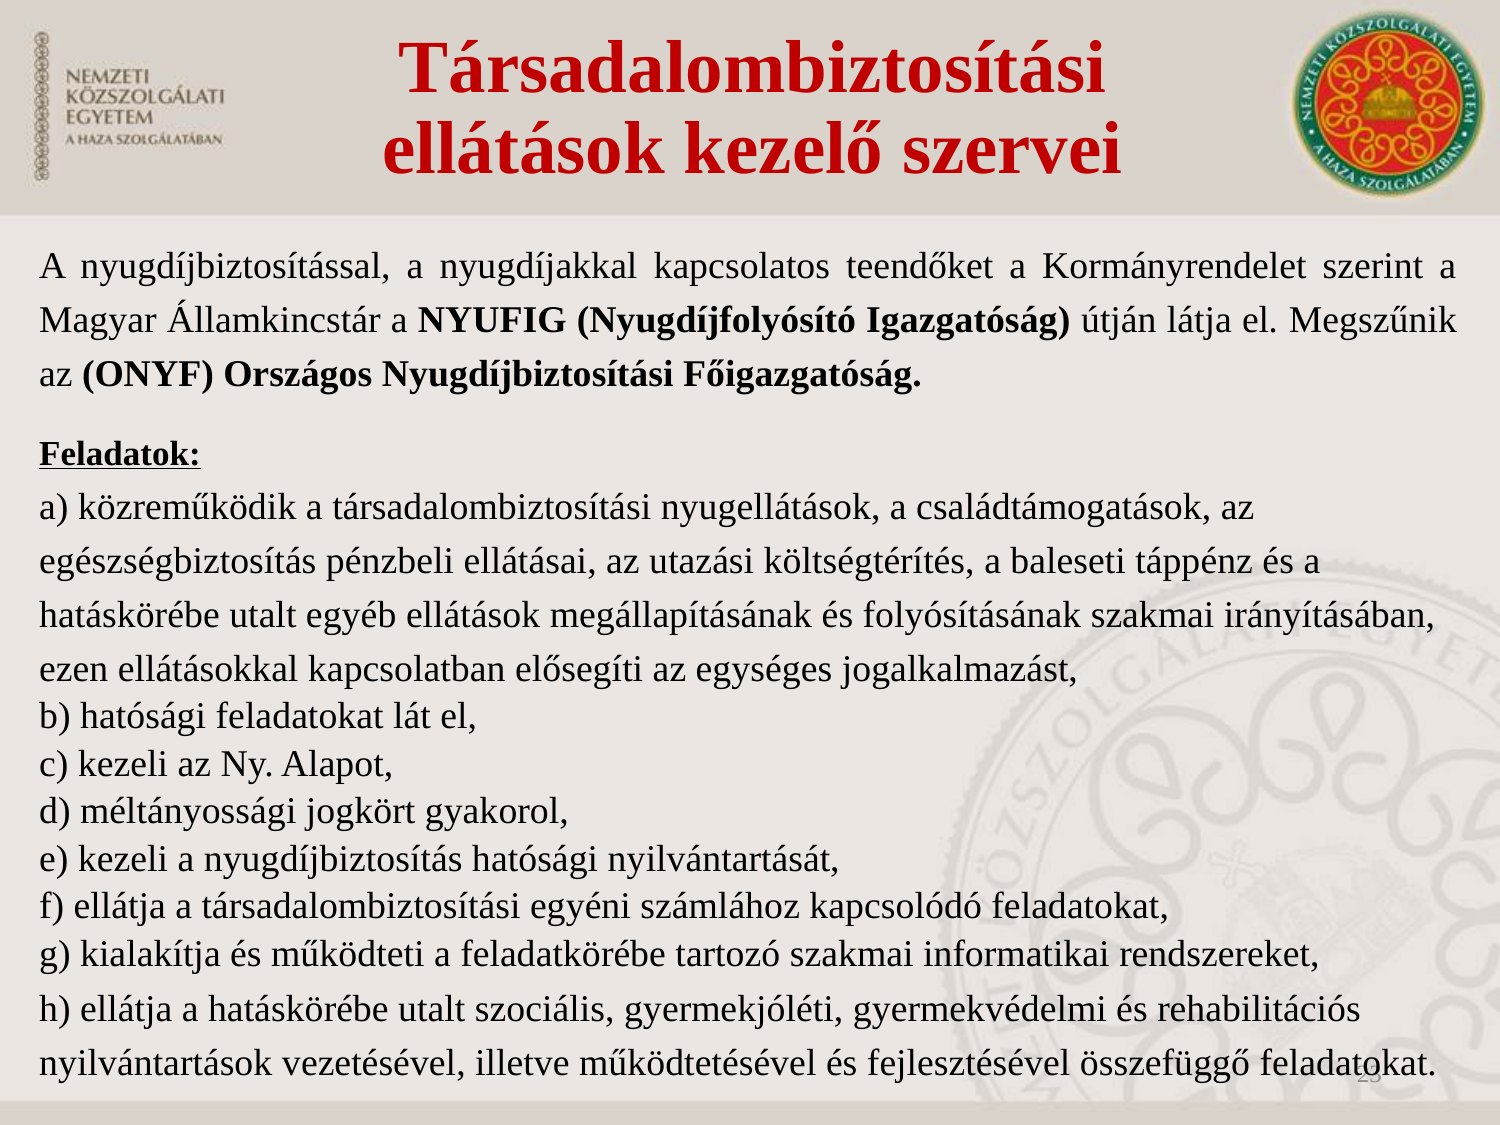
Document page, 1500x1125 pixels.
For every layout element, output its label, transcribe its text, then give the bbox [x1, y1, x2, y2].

slide_number 23 [1059, 1042, 1397, 1103]
title Társadalombiztosítási ellátások kezelő szervei [238, 0, 1286, 219]
list A nyugdíjbiztosítással, a nyugdíjakkal kapcsolatos teendőket a Kormányrendelet szerint a Magyar Államkincstár a NYUFIG (Nyugdíjfolyósító Igazgatóság) útján látja el. Megszűnik az (ONYF) Országos Nyugdíjbiztosítási Főigazgatóság. Feladatok: a) közreműködik a társadalombiztosítási nyugellátások, a családtámogatások, az egészségbiztosítás pénzbeli ellátásai, az utazási költségtérítés, a baleseti táppénz és a hatáskörébe utalt egyéb ellátások megállapításának és folyósításának szakmai irányításában, ezen ellátásokkal kapcsolatban elősegíti az egységes jogalkalmazást, b) hatósági feladatokat lát el, c) kezeli az Ny. Alapot, d) méltányossági jogkört gyakorol, e) kezeli a nyugdíjbiztosítás hatósági nyilvántartását, f) ellátja a társadalombiztosítási egyéni számlához kapcsolódó feladatokat, g) kialakítja és működteti a feladatkörébe tartozó szakmai informatikai rendszereket, h) ellátja a hatáskörébe utalt szociális, gyermekjóléti, gyermekvédelmi és rehabilitációs nyilvántartások vezetésével, illetve működtetésével és fejlesztésével összefüggő feladatokat. [24, 224, 1473, 1125]
picture [0, 0, 1500, 1125]
